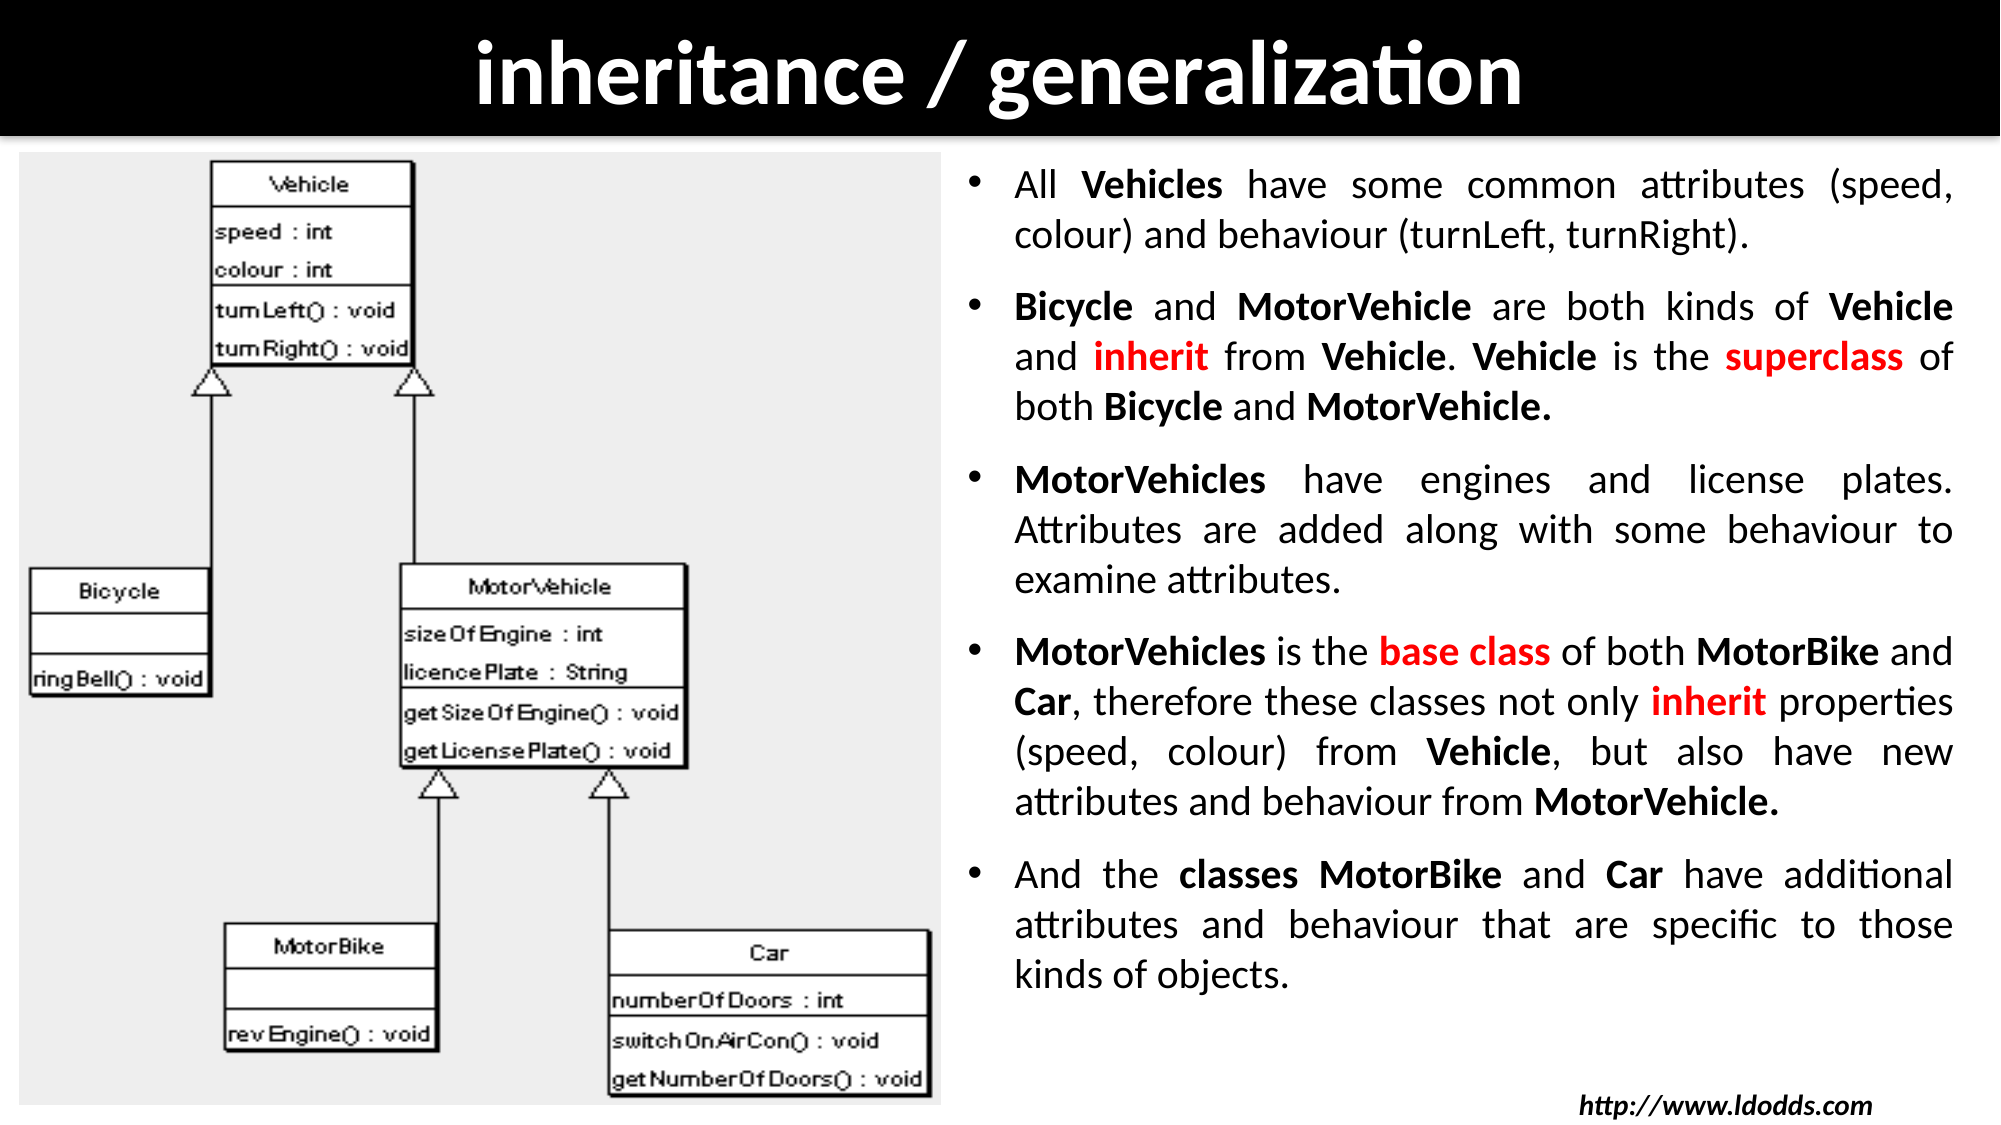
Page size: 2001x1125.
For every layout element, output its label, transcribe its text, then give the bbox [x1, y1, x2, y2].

text_box http://www.ldodds.com [1342, 1078, 1889, 1125]
text_box All Vehicles have some common attributes (speed, colour) and behaviour (turnLeft, turnRight). Bicycle and MotorVehicle are both kinds of Vehicle and inherit from Vehicle. Vehicle is the superclass of both Bicycle and MotorVehicle. MotorVehicles have engines and license plates. Attributes are added along with some behaviour to examine attributes. MotorVehicles is the base class of both MotorBike and Car, therefore these classes not only inherit properties (speed, colour) from Vehicle, but also have new attributes and behaviour from MotorVehicle. And the classes MotorBike and Car have additional attributes and behaviour that are specific to those kinds of objects. [952, 149, 1969, 1005]
picture [19, 152, 942, 1105]
title inheritance / generalization [0, 0, 2000, 136]
